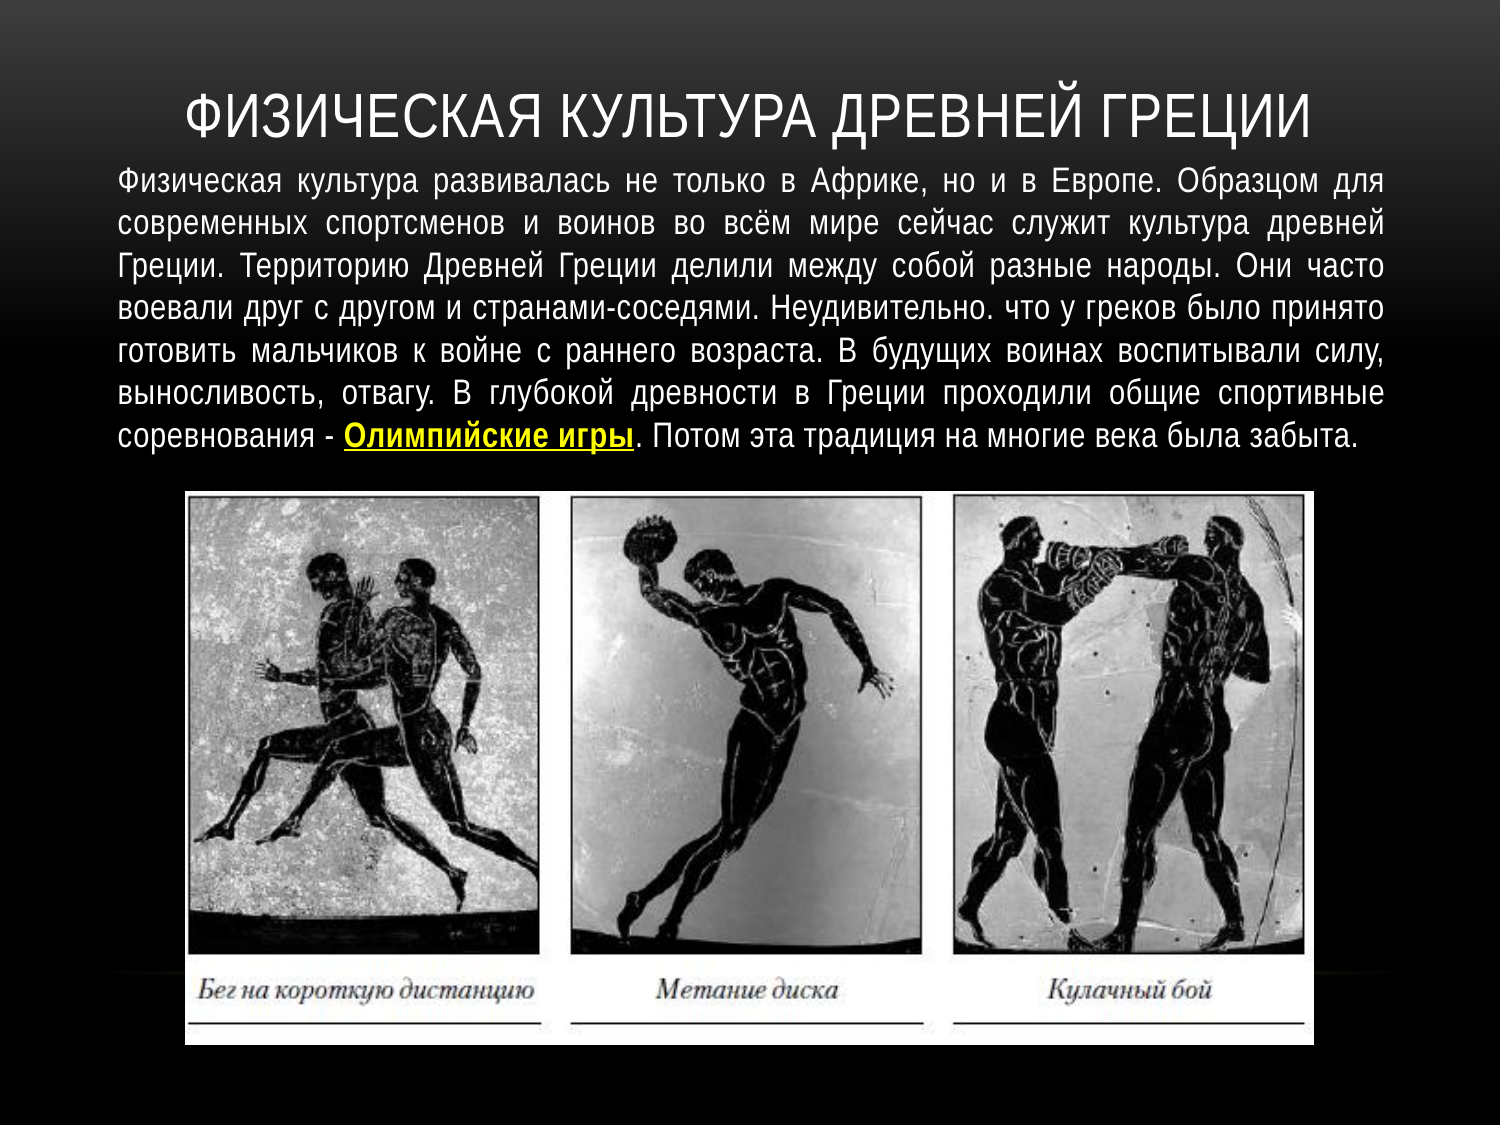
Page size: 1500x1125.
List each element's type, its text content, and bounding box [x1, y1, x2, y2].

picture [0, 0, 1500, 1125]
title Физическая культура древней Греции [99, 45, 1400, 233]
list Физическая культура развивалась не только в Африке, но и в Европе. Образцом для современных спортсменов и воинов во всём мире сейчас служит культура древней Греции. Территорию Древней Греции делили между собой разные народы. Они часто воевали друг с другом и странами-соседями. Неудивительно. что у греков было принято готовить мальчиков к войне с раннего возраста. В будущих воинах воспитывали силу, выносливость, отвагу. В глубокой древности в Греции проходили общие спортивные соревнования - Олимпийские игры. Потом эта традиция на многие века была забыта. [102, 149, 1403, 824]
